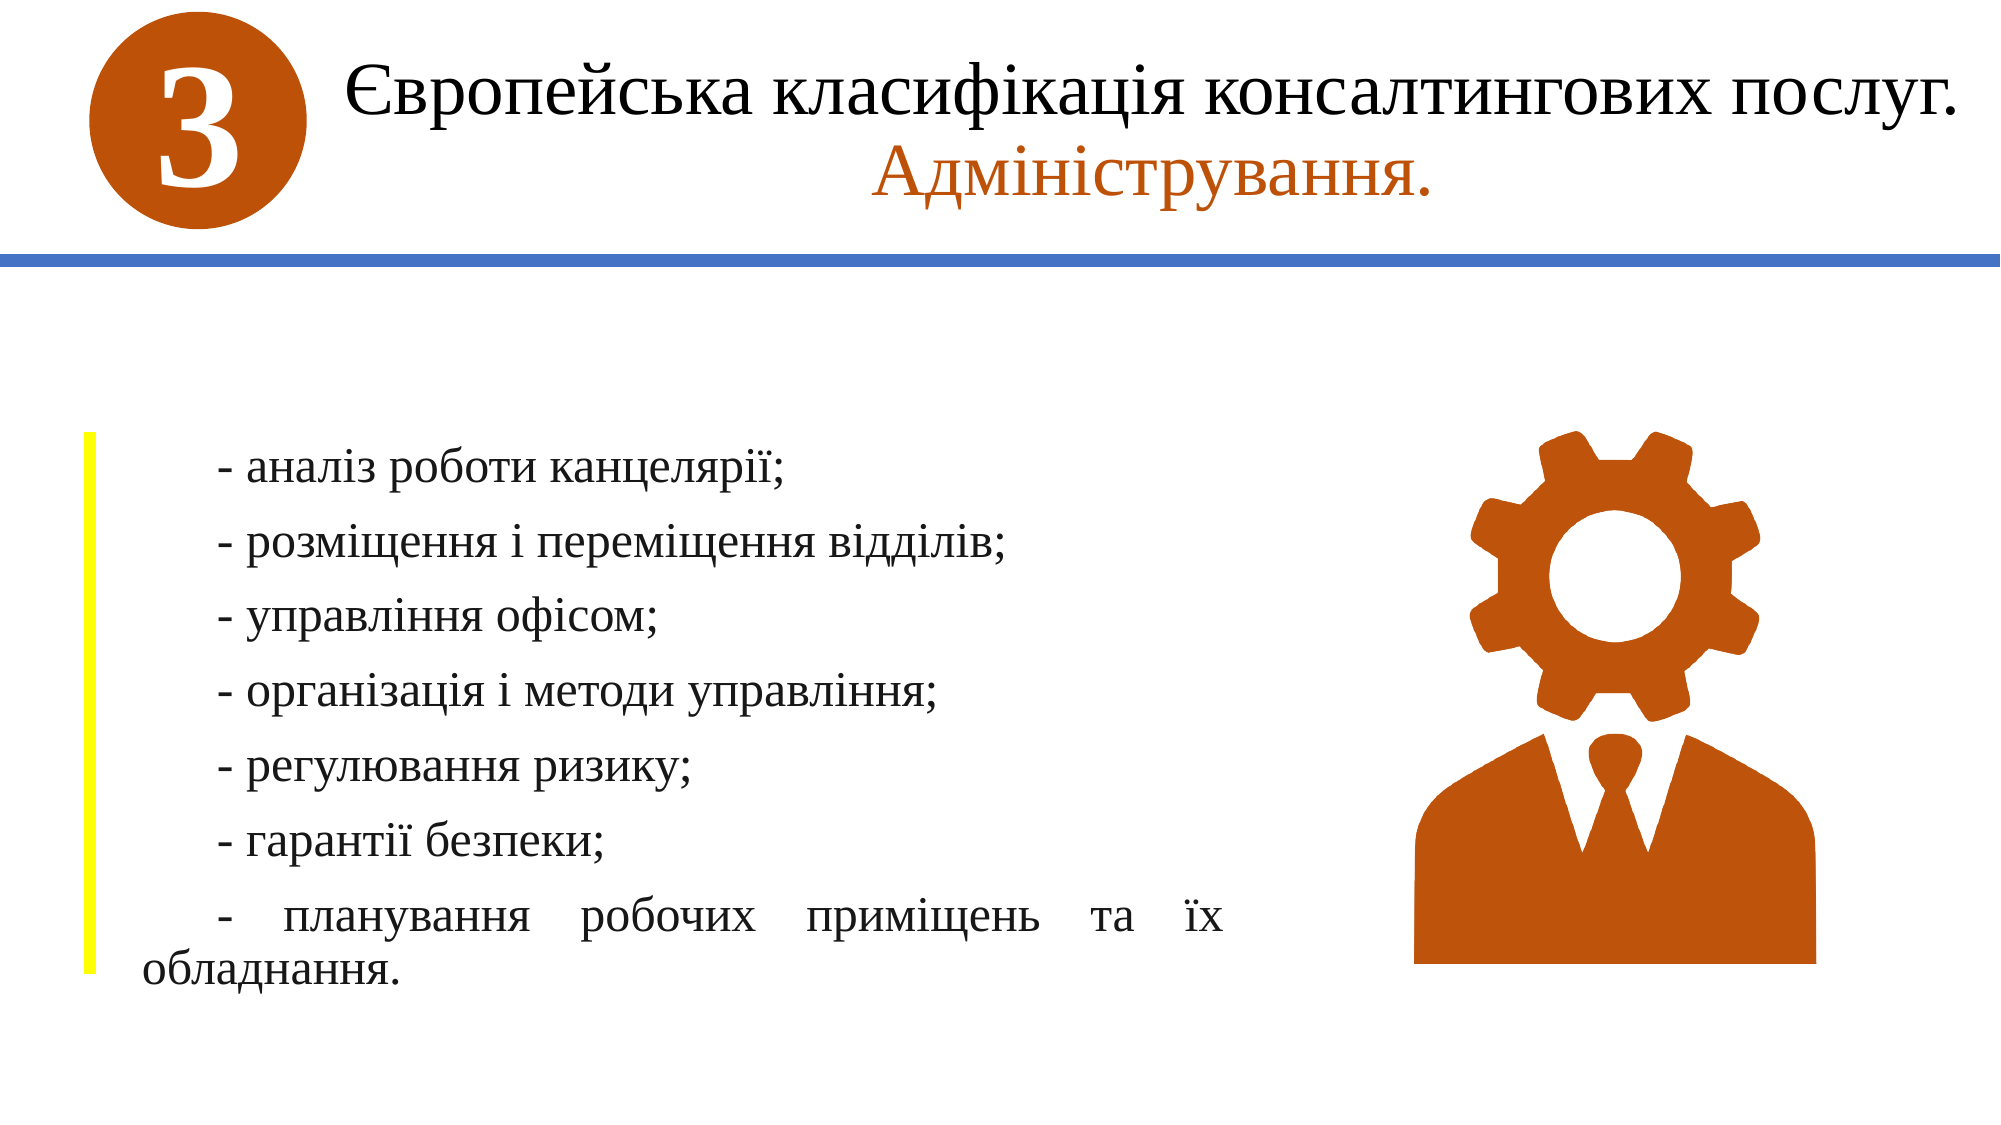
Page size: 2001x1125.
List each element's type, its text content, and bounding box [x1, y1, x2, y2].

title Європейська класифікація консалтингових послуг. Адміністрування. [306, 0, 2000, 254]
list - аналіз роботи канцелярії; - розміщення і переміщення відділів; - управління офісом; - організація і методи управління; - регулювання ризику; - гарантії безпеки; - планування робочих приміщень та їх обладнання. [89, 431, 1239, 1023]
text_box 3 [139, 0, 233, 230]
text_box [88, 27, 139, 213]
picture [1412, 431, 1817, 964]
text_box [233, 16, 306, 225]
